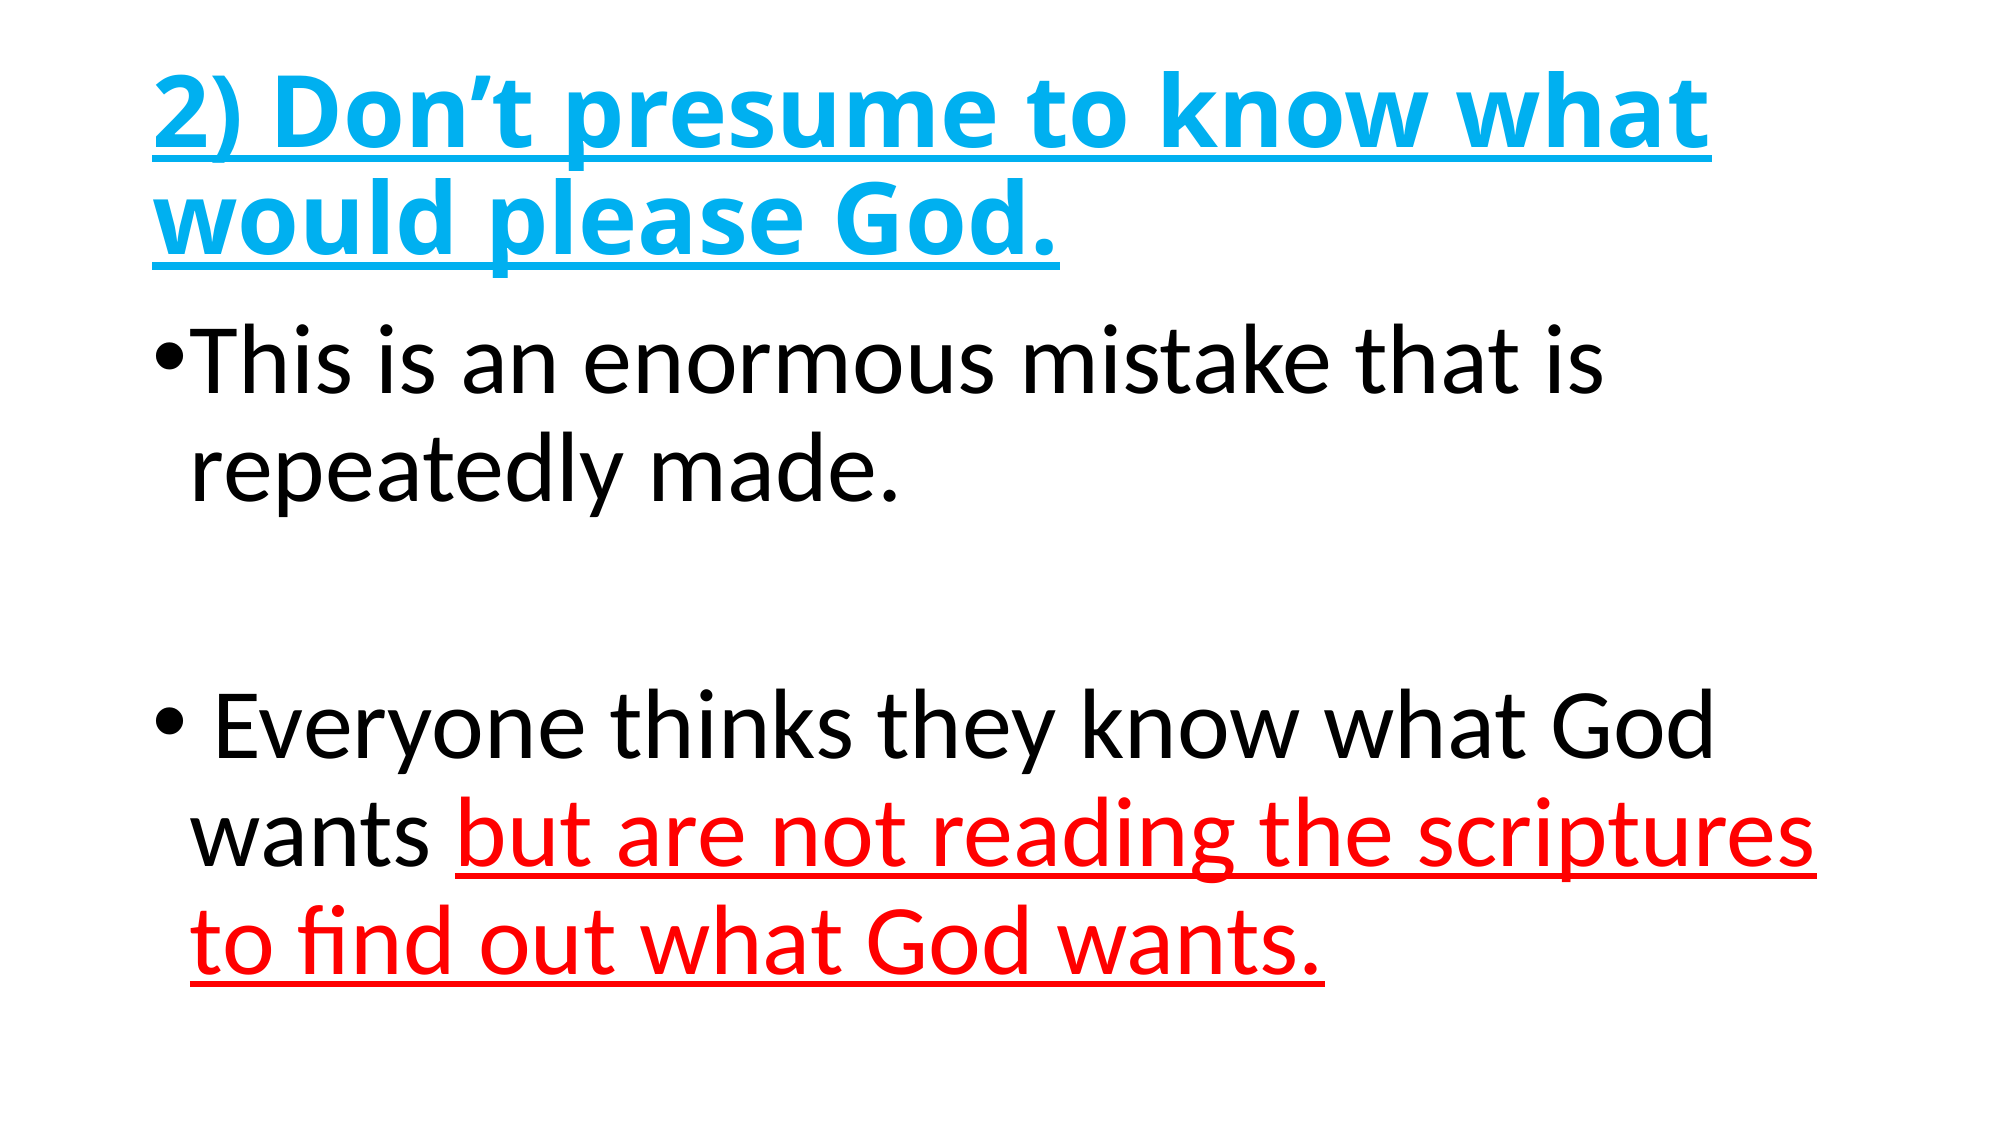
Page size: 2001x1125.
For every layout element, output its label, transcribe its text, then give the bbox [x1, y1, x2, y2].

title 2) Don’t presume to know what would please God. [137, 59, 1863, 278]
list This is an enormous mistake that is repeatedly made. Everyone thinks they know what God wants but are not reading the scriptures to find out what God wants. [137, 299, 1863, 1014]
